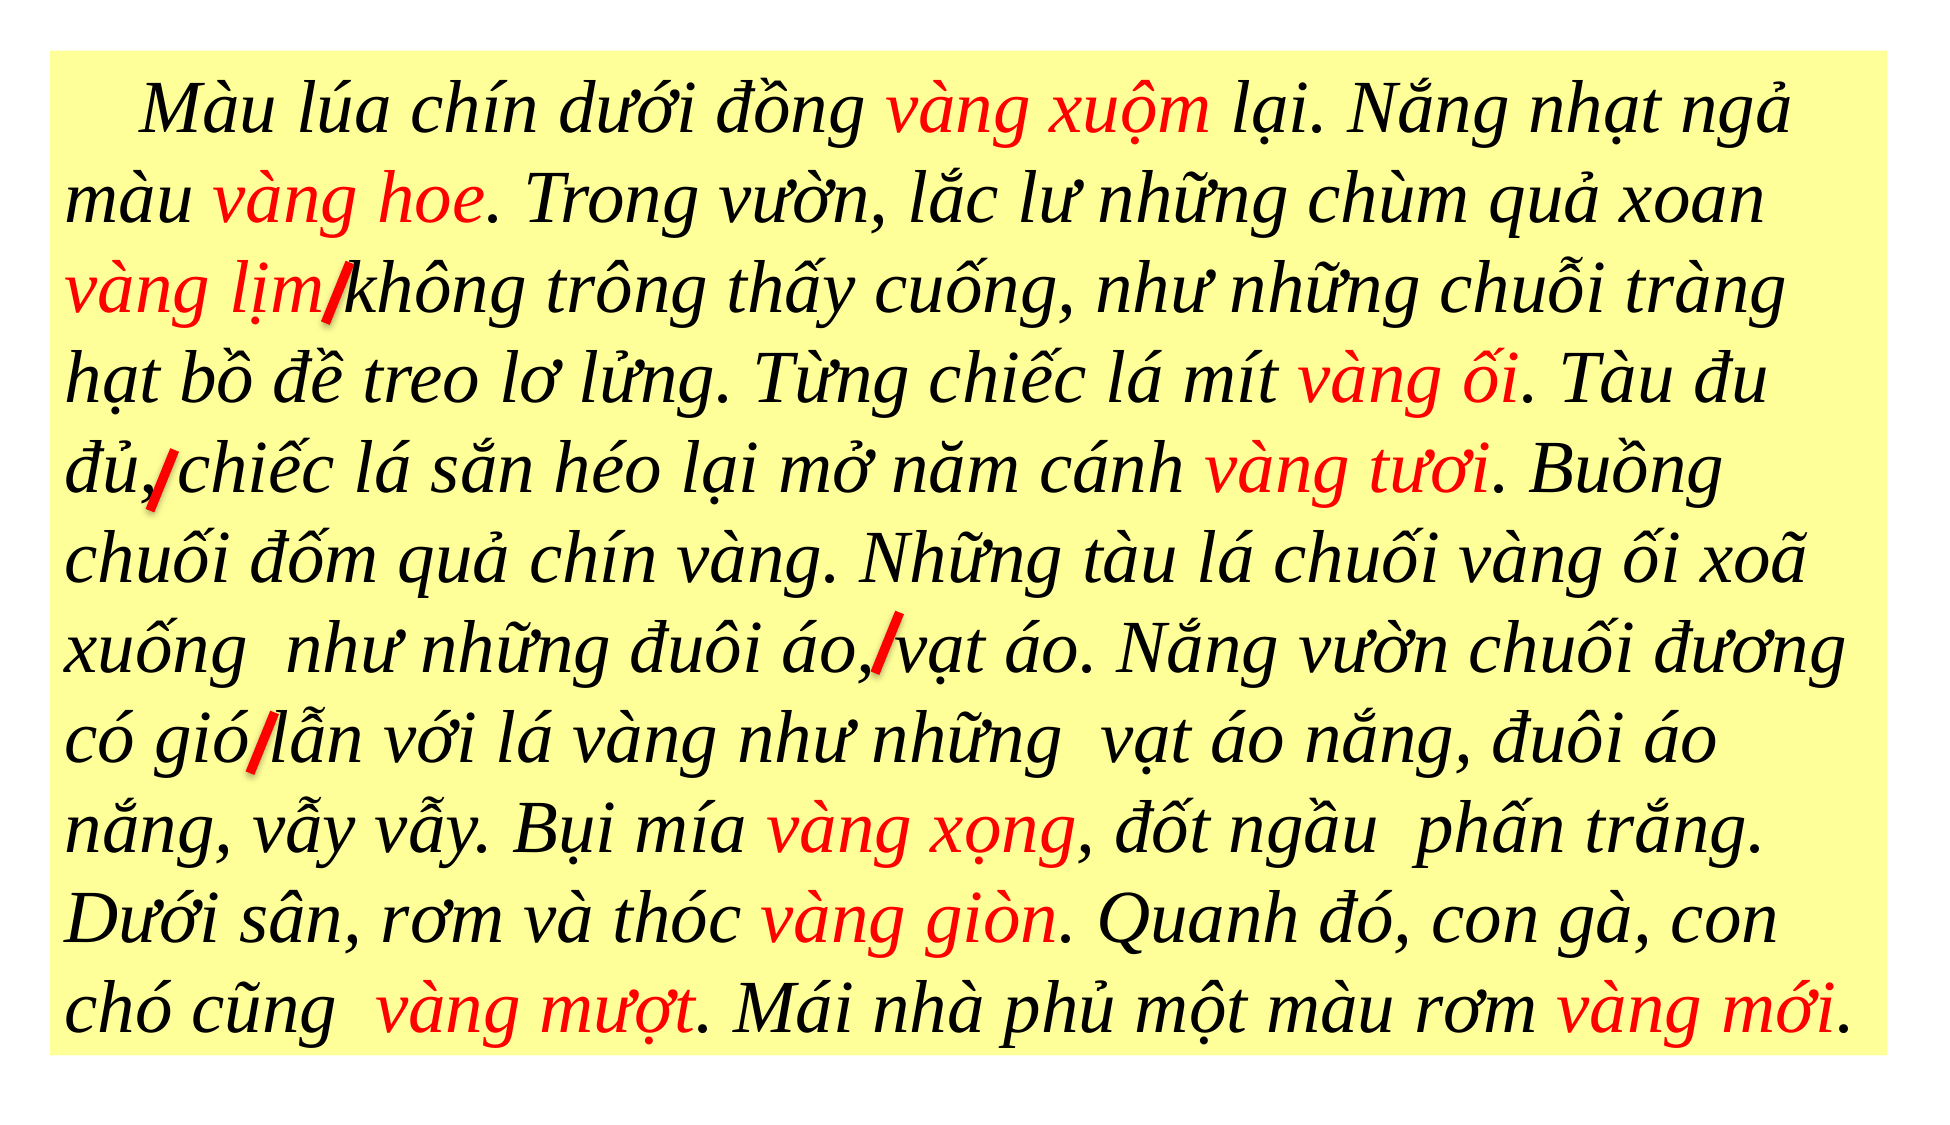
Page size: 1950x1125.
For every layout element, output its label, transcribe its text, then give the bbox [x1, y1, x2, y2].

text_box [131, 467, 193, 493]
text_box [856, 630, 918, 656]
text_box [306, 280, 369, 306]
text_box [231, 730, 293, 756]
text_box Màu lúa chín dưới đồng vàng xuộm lại. Nắng nhạt ngả màu vàng hoe. Trong vườn, lắc lư những chùm quả xoan vàng lịm không trông thấy cuống, như những chuỗi tràng hạt bồ đề treo lơ lửng. Từng chiếc lá mít vàng ối. Tàu đu đủ, chiếc lá sắn héo lại mở năm cánh vàng tươi. Buồng chuối đốm quả chín vàng. Những tàu lá chuối vàng ối xoã xuống như những đuôi áo, vạt áo. Nắng vườn chuối đương có gió lẫn với lá vàng như những vạt áo nắng, đuôi áo nắng, vẫy vẫy. Bụi mía vàng xọng, đốt ngầu phấn trắng. Dưới sân, rơm và thóc vàng giòn. Quanh đó, con gà, con chó cũng vàng mượt. Mái nhà phủ một màu rơm vàng mới. [50, 50, 1888, 1056]
